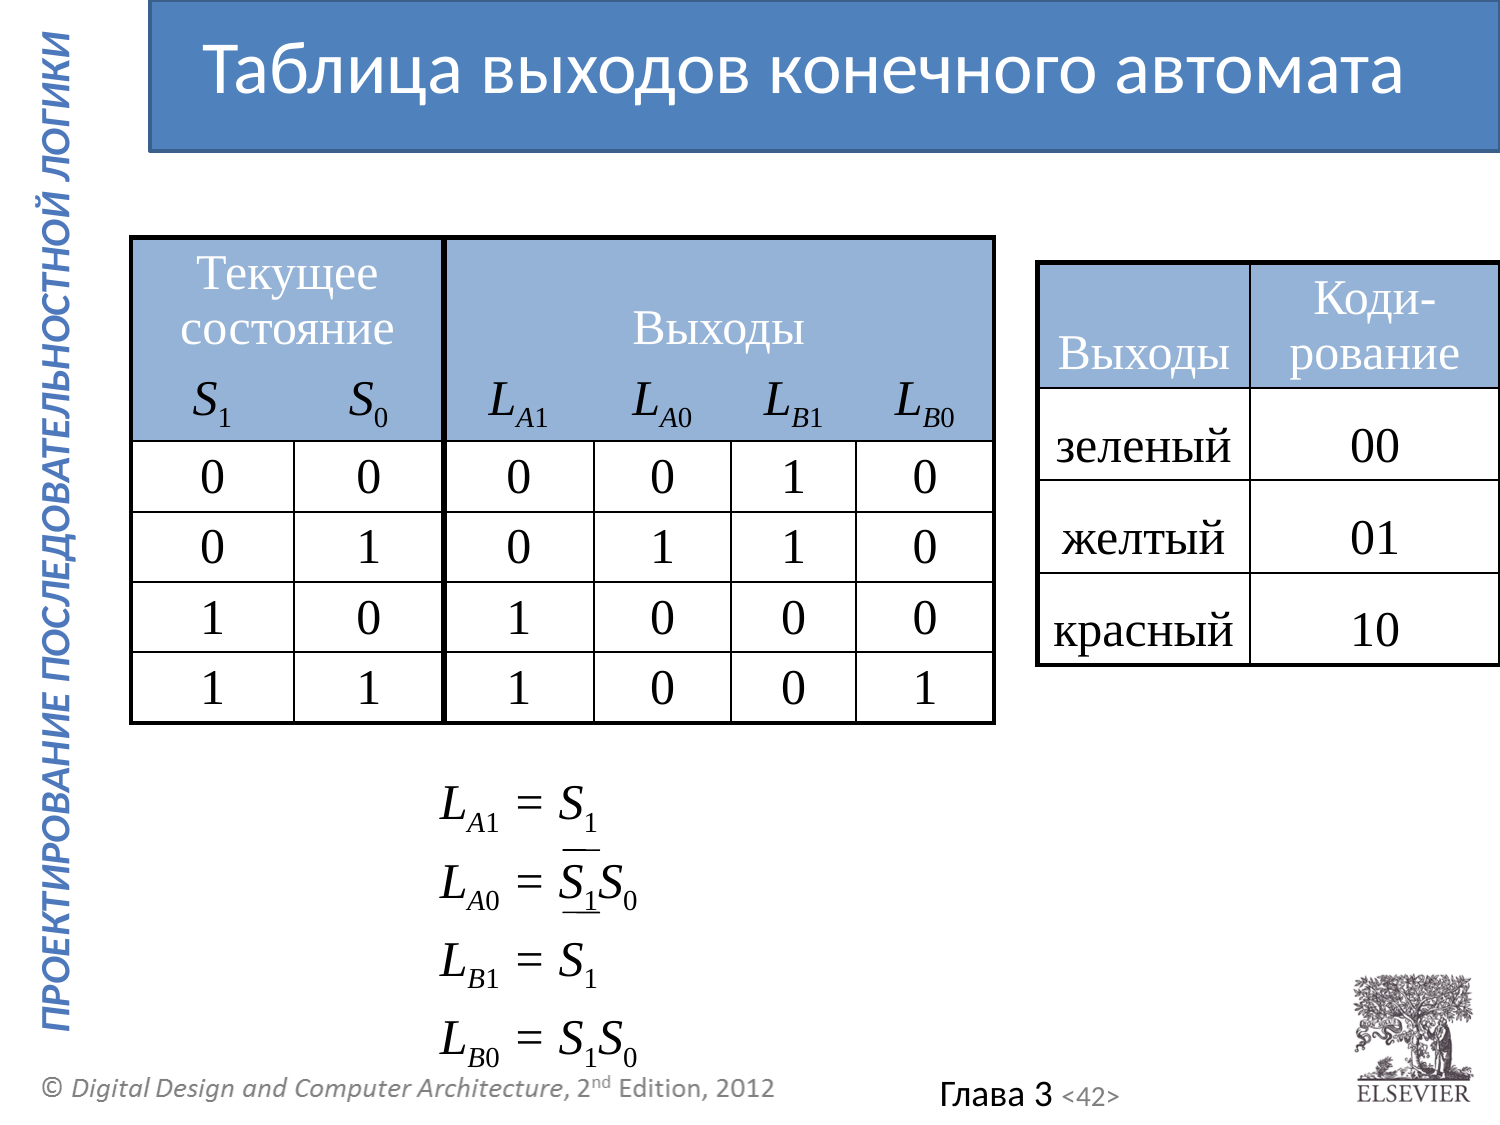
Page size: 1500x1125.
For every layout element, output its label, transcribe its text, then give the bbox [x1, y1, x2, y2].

table_cell 1 [857, 653, 992, 721]
text_box Таблица выходов конечного автомата [187, 11, 1488, 116]
table_cell 0 [295, 442, 441, 511]
table_header Коди-рование [1251, 265, 1498, 387]
table_cell 0 [595, 653, 730, 721]
table_cell 1 [732, 513, 855, 581]
table_header Текущее состояние [133, 240, 441, 363]
table_cell 1 [447, 653, 593, 721]
table_cell 1 [295, 653, 441, 721]
picture [0, 0, 1500, 1125]
table_cell 0 [732, 583, 855, 651]
table_cell 01 [1251, 481, 1498, 572]
table_cell 10 [1251, 574, 1498, 663]
table_cell 1 [295, 513, 441, 581]
table_cell 0 [857, 583, 992, 651]
table_cell 0 [295, 583, 441, 651]
table_cell 0 [857, 513, 992, 581]
table_cell LA0 [594, 363, 731, 440]
table_cell 1 [133, 583, 293, 651]
table_cell S1 [133, 363, 294, 440]
table_cell 1 [133, 653, 293, 721]
table_cell LA1 [447, 363, 594, 440]
table_cell желтый [1040, 481, 1249, 572]
table_cell 00 [1251, 389, 1498, 479]
table_header Выходы [447, 240, 992, 363]
table_cell 0 [447, 442, 593, 511]
table_cell 1 [447, 583, 593, 651]
table_cell LB0 [856, 363, 992, 440]
text_box LA1 = S1 LA0 = S1S0 LB1 = S1 LB0 = S1S0 [425, 762, 825, 1100]
table_cell зеленый [1040, 389, 1249, 479]
table_cell S0 [294, 363, 441, 440]
table_cell 0 [732, 653, 855, 721]
table_cell 0 [595, 442, 730, 511]
table_cell 0 [133, 442, 293, 511]
table_cell 1 [595, 513, 730, 581]
table_cell 0 [447, 513, 593, 581]
table_cell красный [1040, 574, 1249, 663]
table_cell 0 [133, 513, 293, 581]
table_cell 1 [732, 442, 855, 511]
table_header Выходы [1040, 265, 1249, 387]
table_cell 0 [595, 583, 730, 651]
table_cell LB1 [731, 363, 856, 440]
table_cell 0 [857, 442, 992, 511]
